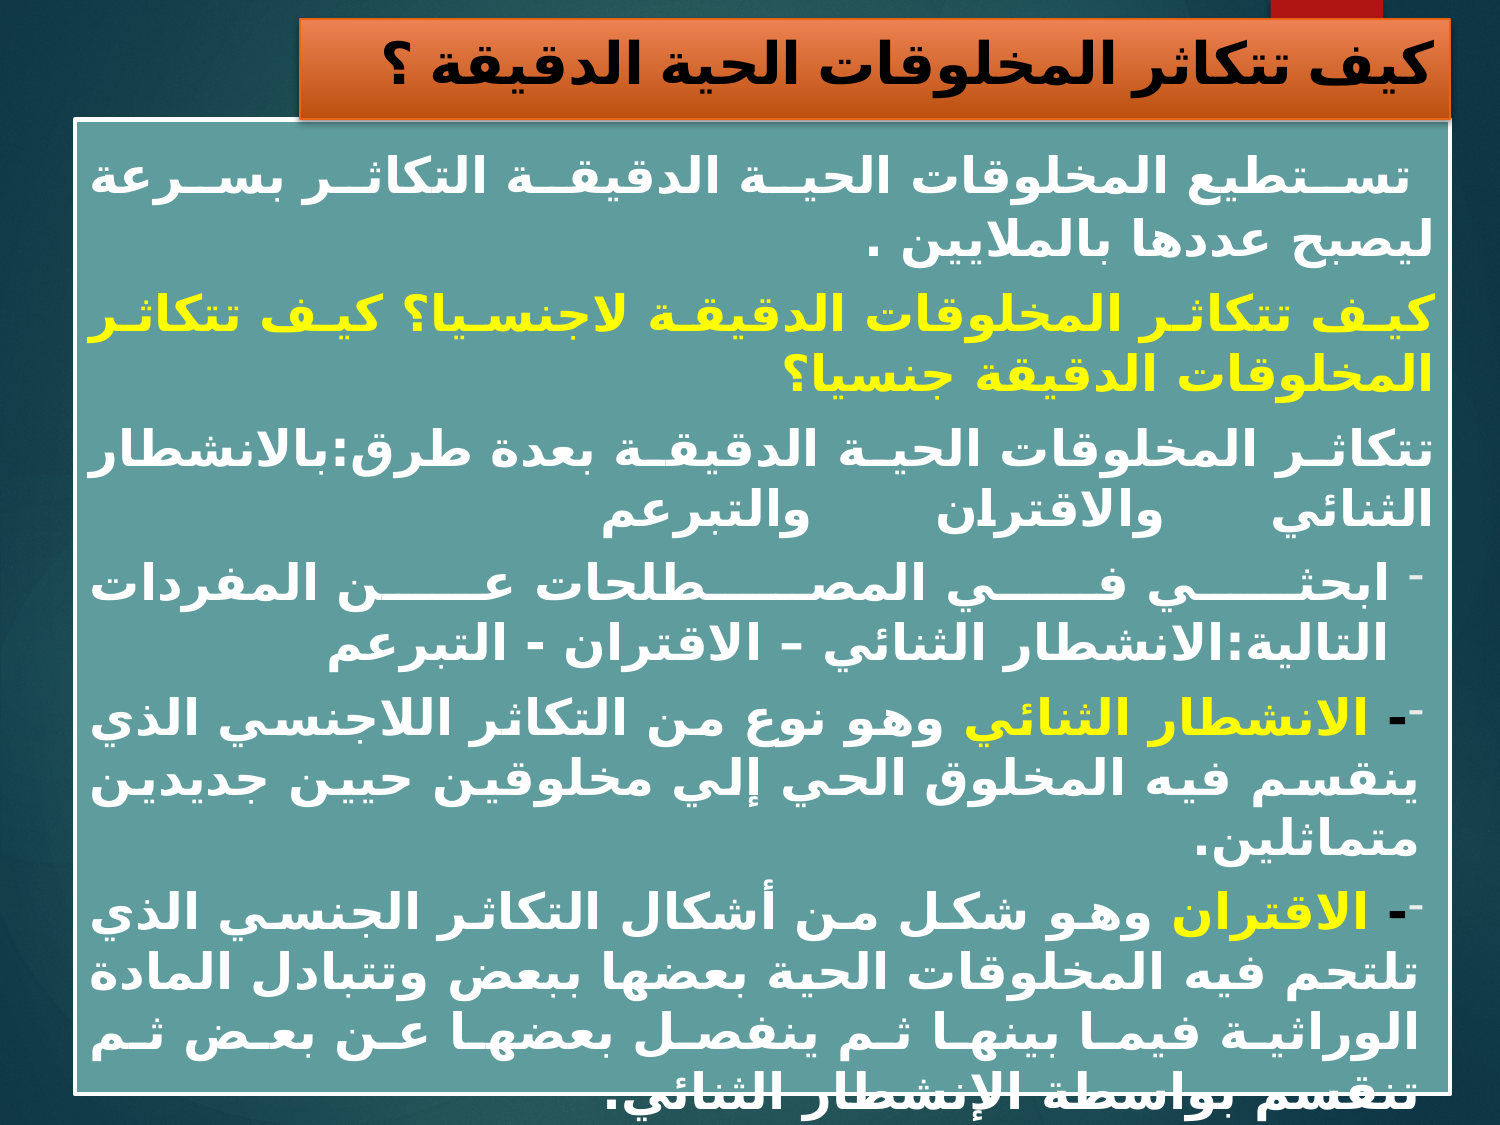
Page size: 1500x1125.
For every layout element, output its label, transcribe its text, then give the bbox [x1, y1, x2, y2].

text_box تستطيع المخلوقات الحية الدقيقة التكاثر بسرعة ليصبح عددها بالملايين . كيف تتكاثر المخلوقات الدقيقة لاجنسيا؟ كيف تتكاثر المخلوقات الدقيقة جنسيا؟ تتكاثر المخلوقات الحية الدقيقة بعدة طرق:بالانشطار الثنائي والاقتران والتبرعم ابحثي في المصطلحات عن المفردات التالية:الانشطار الثنائي – الاقتران - التبرعم - الانشطار الثنائي وهو نوع من التكاثر اللاجنسي الذي ينقسم فيه المخلوق الحي إلي مخلوقين حيين جديدين متماثلين. - الاقتران وهو شكل من أشكال التكاثر الجنسي الذي تلتحم فيه المخلوقات الحية بعضها ببعض وتتبادل المادة الوراثية فيما بينها ثم ينفصل بعضها عن بعض ثم تنقسم بواسطة الإنشطار الثنائي. - التبرعم: شكل من أشكال التكاثر اللاجنسي يتكون البرعم بنمو بروز صغير على الخلية الأم ثم ينمو ويكبر. [73, 117, 1452, 1096]
text_box كيف تتكاثر المخلوقات الحية الدقيقة ؟ [299, 18, 1451, 120]
